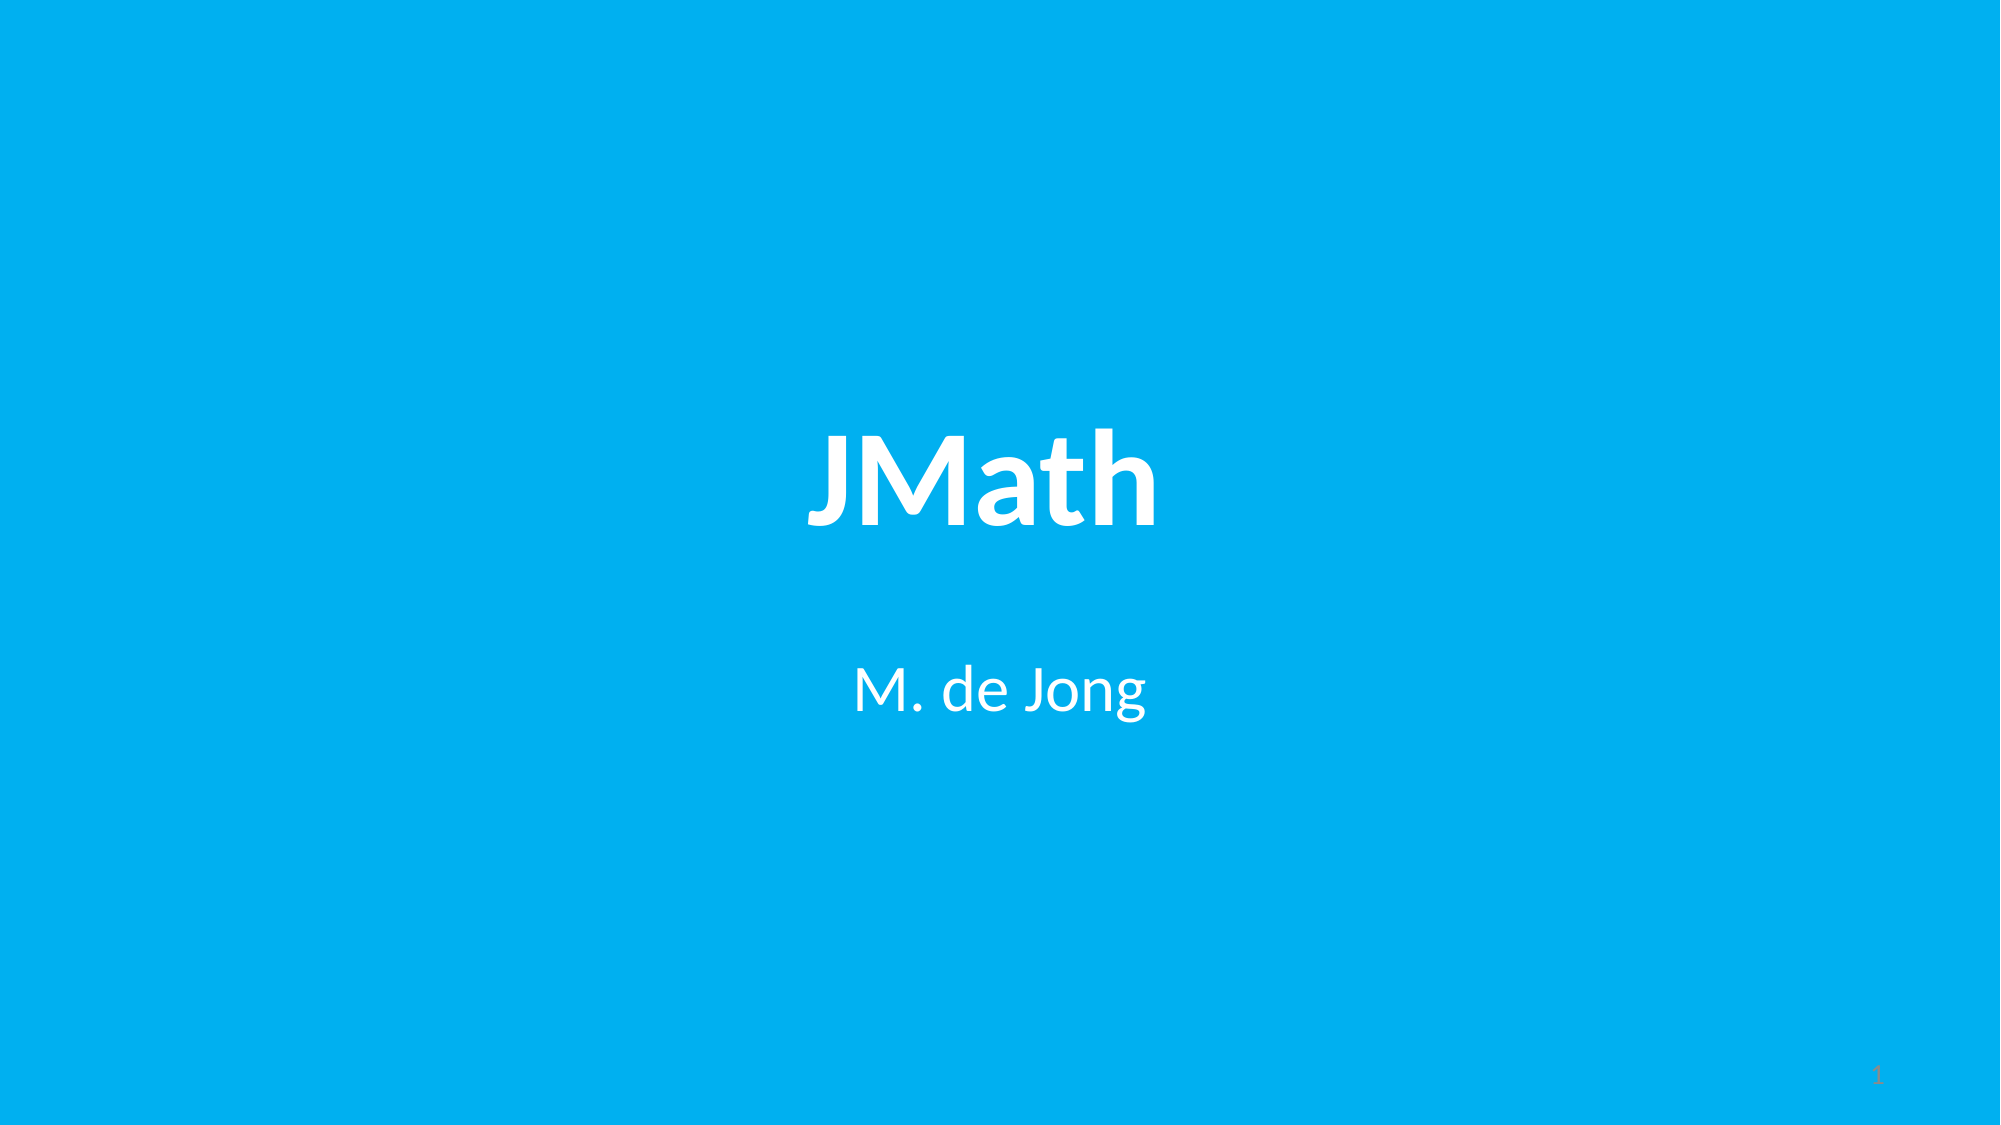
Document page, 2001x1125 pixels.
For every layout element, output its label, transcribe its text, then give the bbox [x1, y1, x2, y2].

slide_number 1 [1433, 1042, 1900, 1103]
subtitle M. de Jong [300, 637, 1700, 925]
title JMath [150, 349, 1850, 591]
